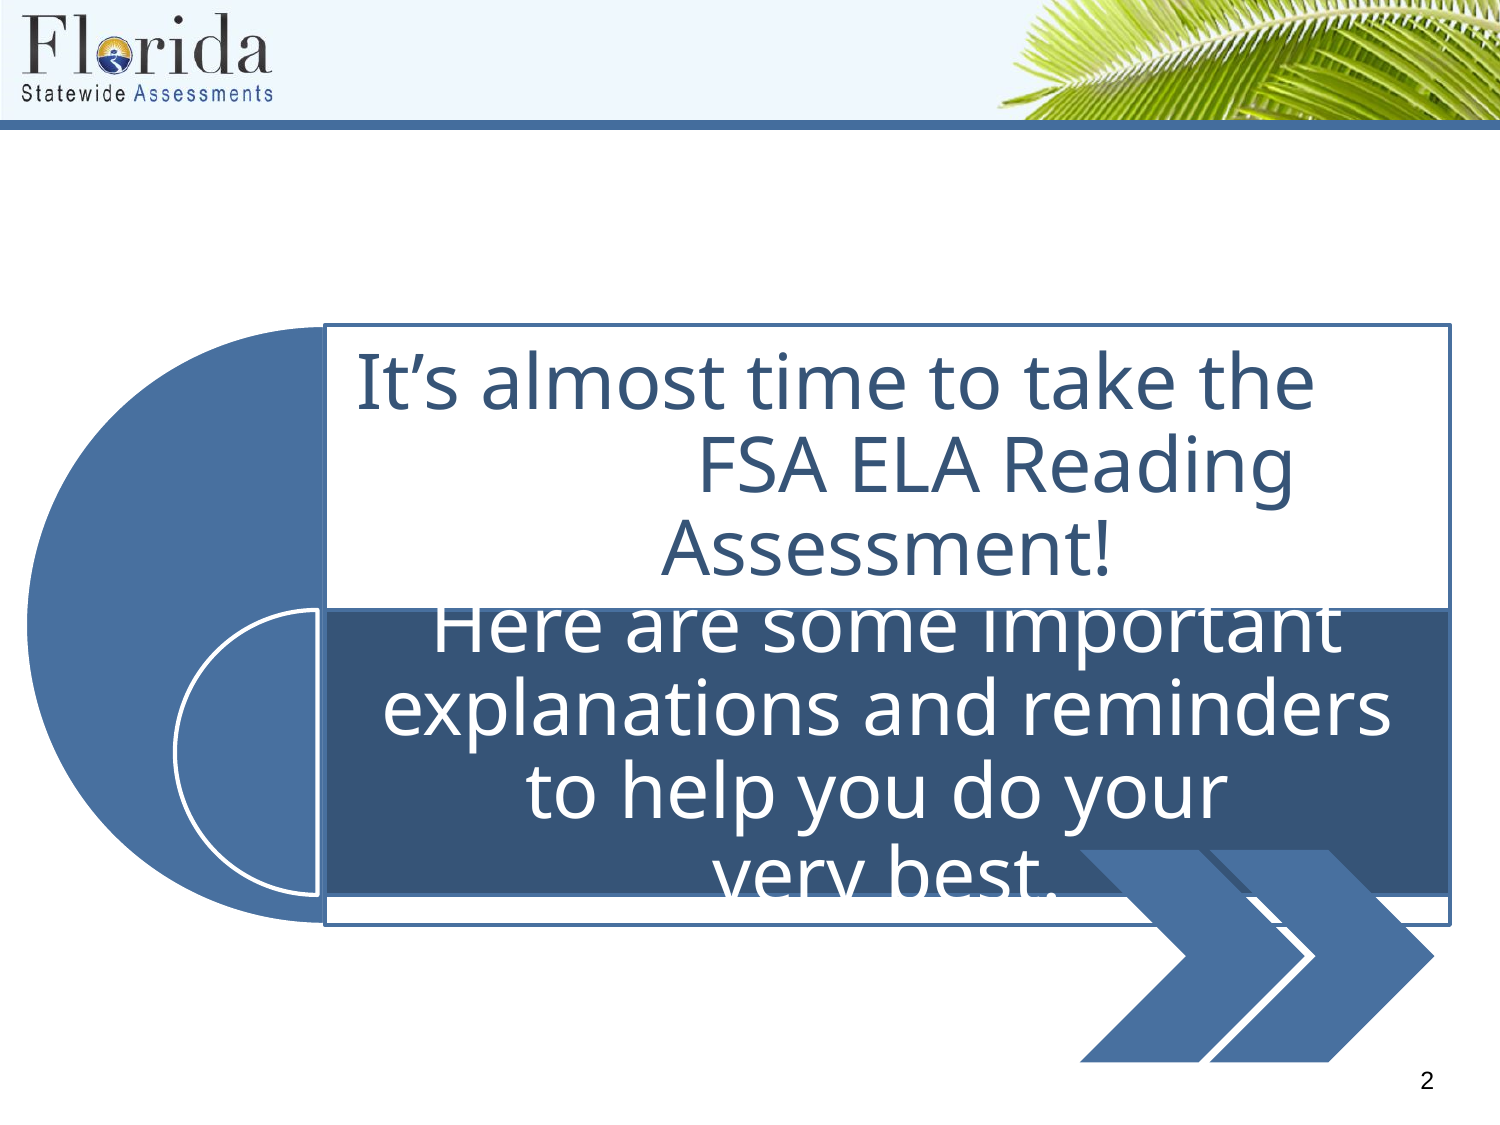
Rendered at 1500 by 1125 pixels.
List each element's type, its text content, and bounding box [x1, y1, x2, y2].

text_box [1077, 934, 1307, 1065]
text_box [24, 324, 1451, 926]
picture [0, 0, 1500, 120]
slide_number 2 [1392, 1050, 1462, 1110]
text_box [1207, 934, 1437, 1065]
